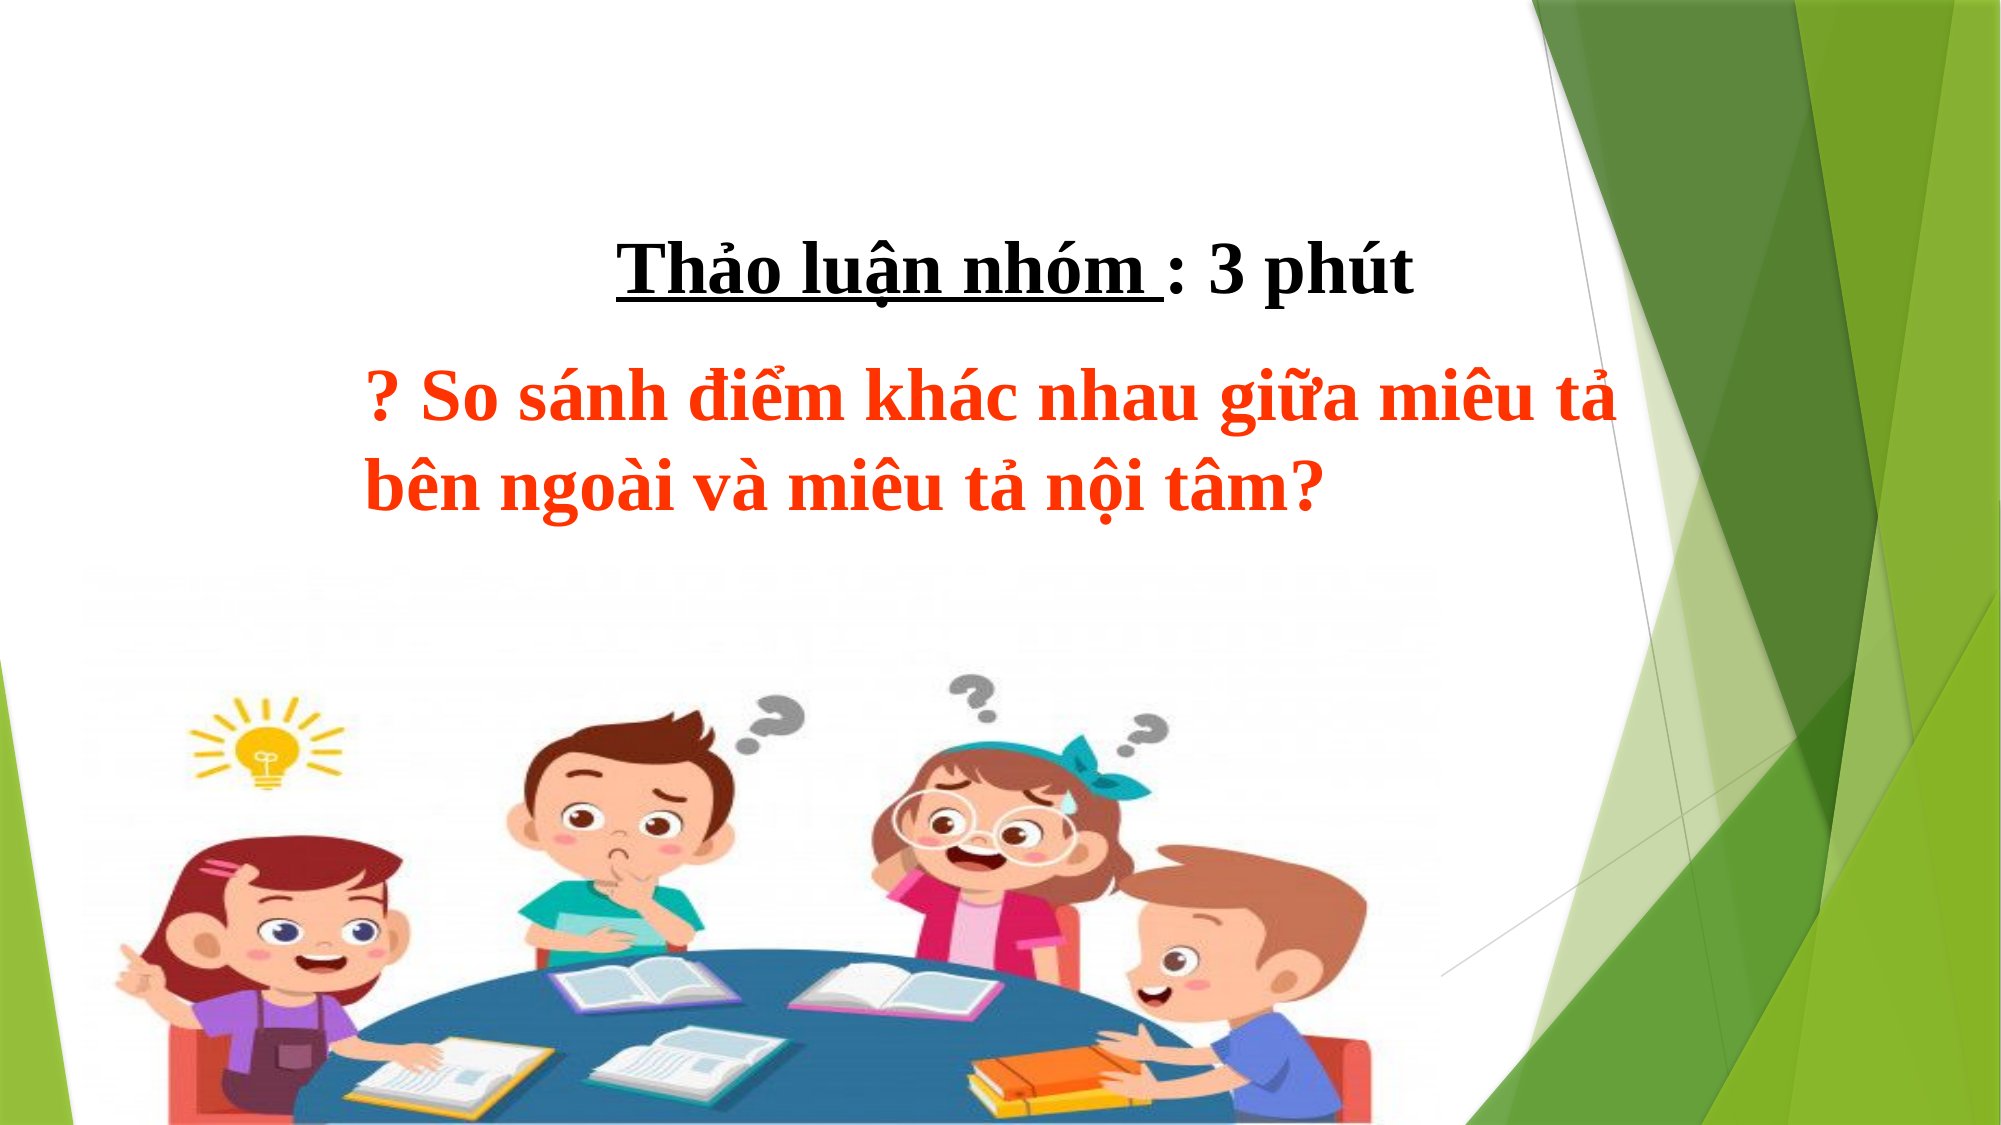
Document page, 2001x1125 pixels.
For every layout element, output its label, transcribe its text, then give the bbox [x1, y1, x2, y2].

picture [81, 565, 1442, 1125]
text_box Thảo luận nhóm : 3 phút ? So sánh điểm khác nhau giữa miêu tả bên ngoài và miêu tả nội tâm? [349, 210, 1700, 534]
